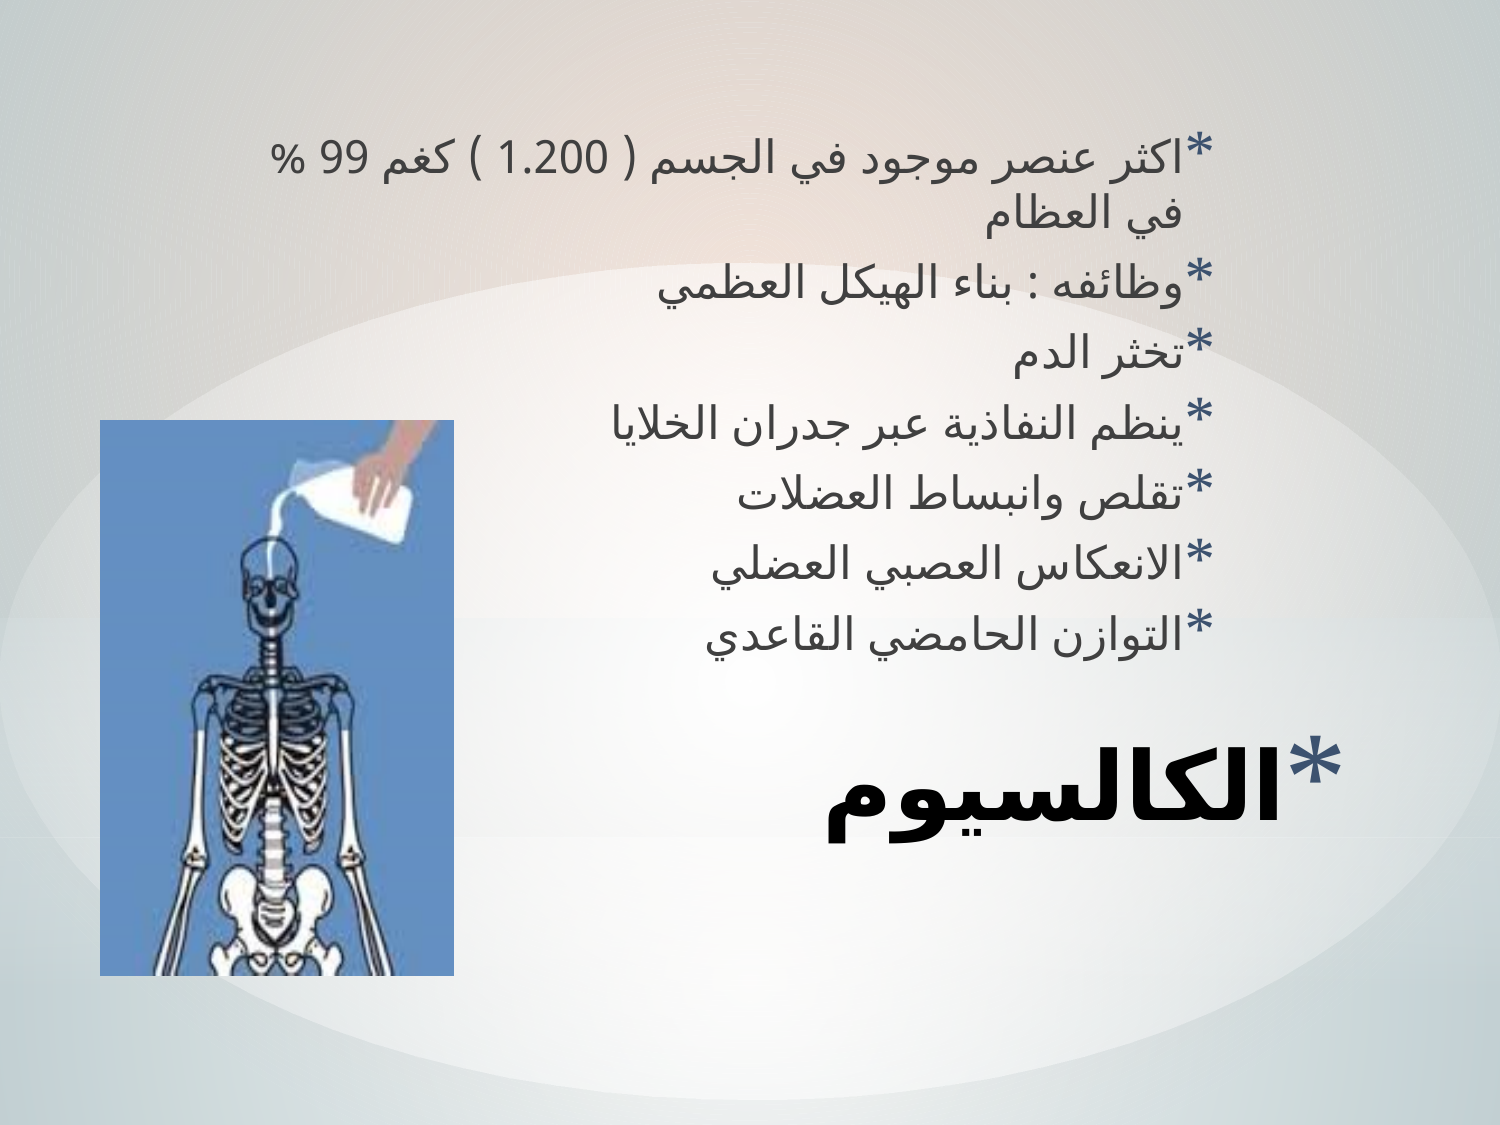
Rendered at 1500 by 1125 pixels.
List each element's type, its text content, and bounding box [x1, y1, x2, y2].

list اكثر عنصر موجود في الجسم ( 1.200 ) كغم 99 % في العظام وظائفه : بناء الهيكل العظمي تخثر الدم ينظم النفاذية عبر جدران الخلايا تقلص وانبساط العضلات الانعكاس العصبي العضلي التوازن الحامضي القاعدي [187, 120, 1238, 690]
picture [100, 420, 454, 977]
title الكالسيوم [459, 717, 1363, 905]
